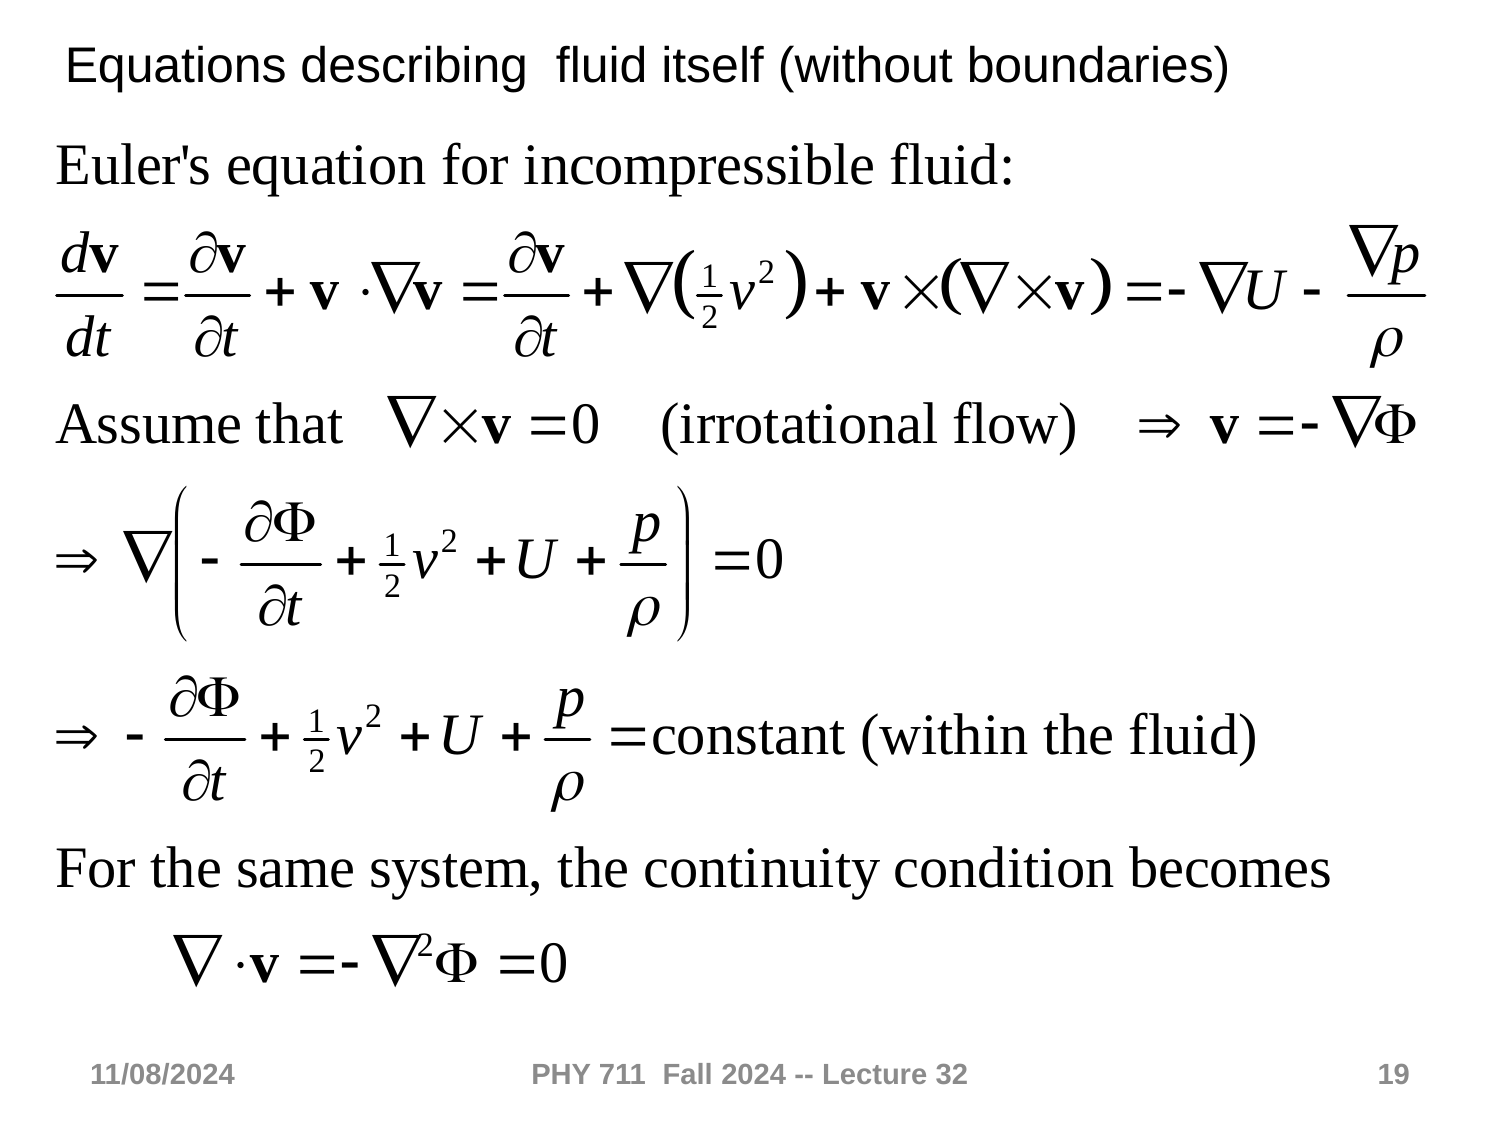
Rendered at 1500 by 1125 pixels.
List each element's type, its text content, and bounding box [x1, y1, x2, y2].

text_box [49, 134, 1433, 991]
footer PHY 711 Fall 2024 -- Lecture 32 [512, 1042, 988, 1103]
slide_number 19 [1074, 1042, 1425, 1103]
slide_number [75, 1042, 425, 1103]
text_box Equations describing fluid itself (without boundaries) [50, 24, 1438, 100]
